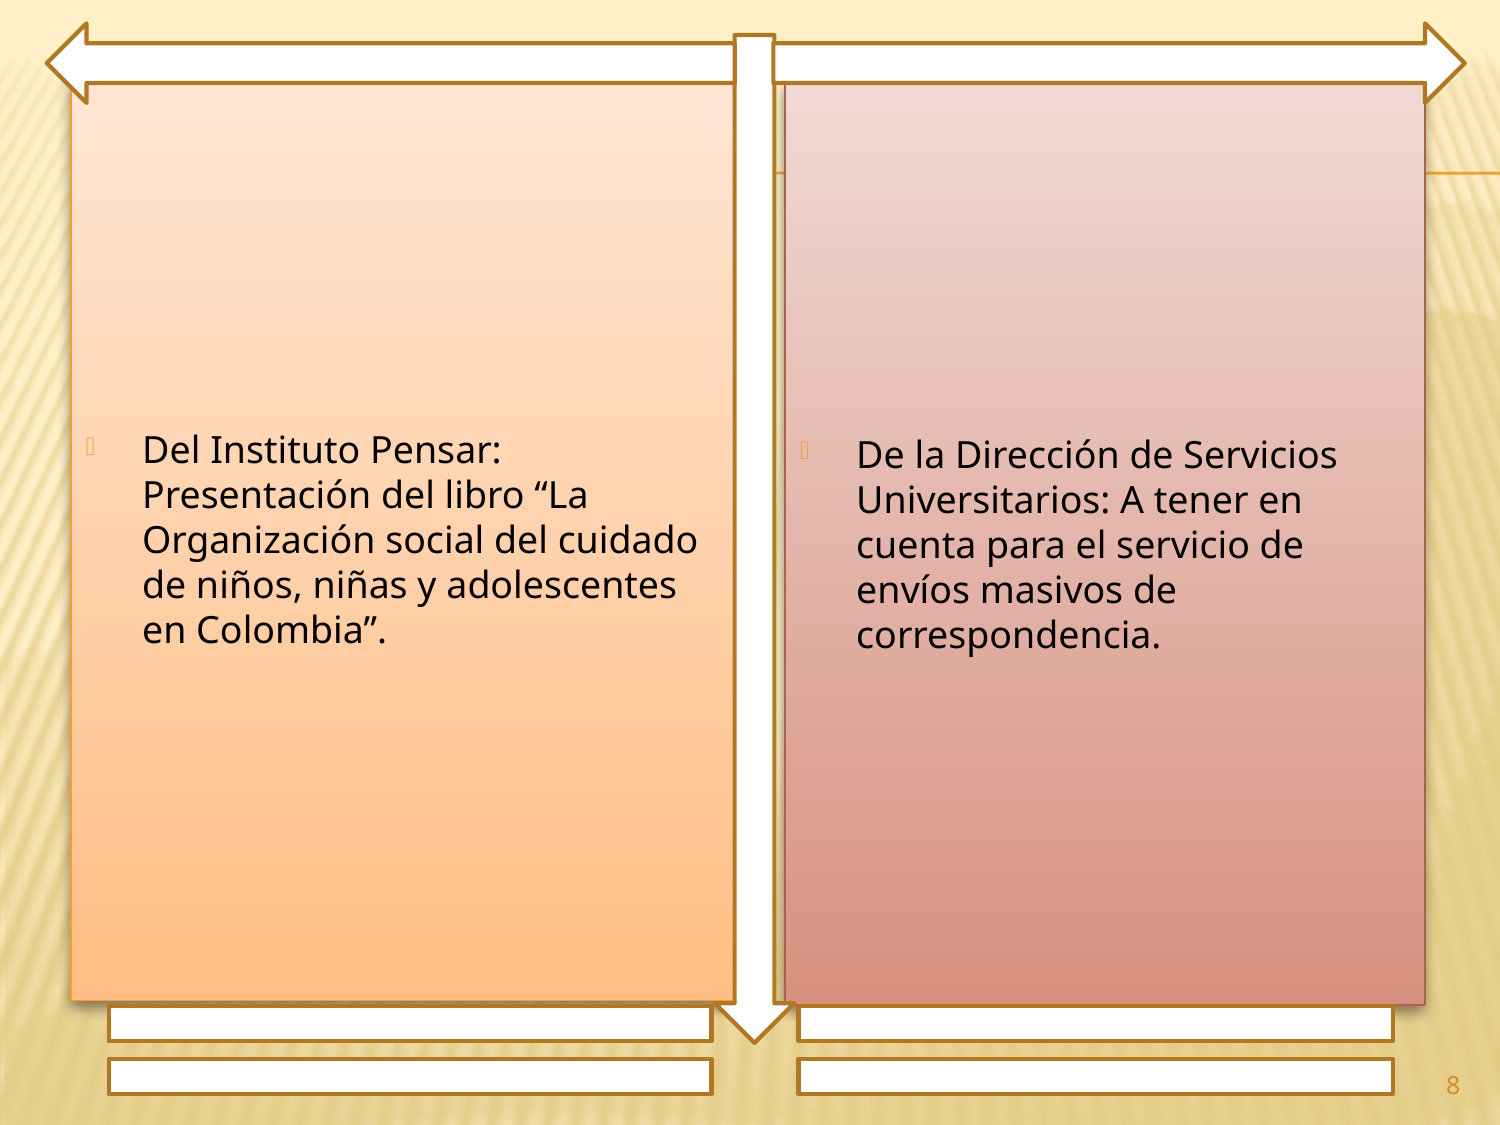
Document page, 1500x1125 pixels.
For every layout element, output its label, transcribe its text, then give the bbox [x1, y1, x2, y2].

text_box [796, 1057, 1395, 1096]
text_box [107, 1004, 714, 1043]
text_box [107, 1057, 714, 1096]
slide_number 8 [1350, 1062, 1475, 1103]
list Del Instituto Pensar: Presentación del libro “La Organización social del cuidado de niños, niñas y adolescentes en Colombia”. [70, 86, 732, 1001]
text_box [44, 21, 737, 105]
list De la Dirección de Servicios Universitarios: A tener en cuenta para el servicio de envíos masivos de correspondencia. [784, 86, 1426, 1006]
text_box [712, 32, 797, 1046]
text_box [771, 21, 1467, 105]
text_box [796, 1004, 1395, 1043]
